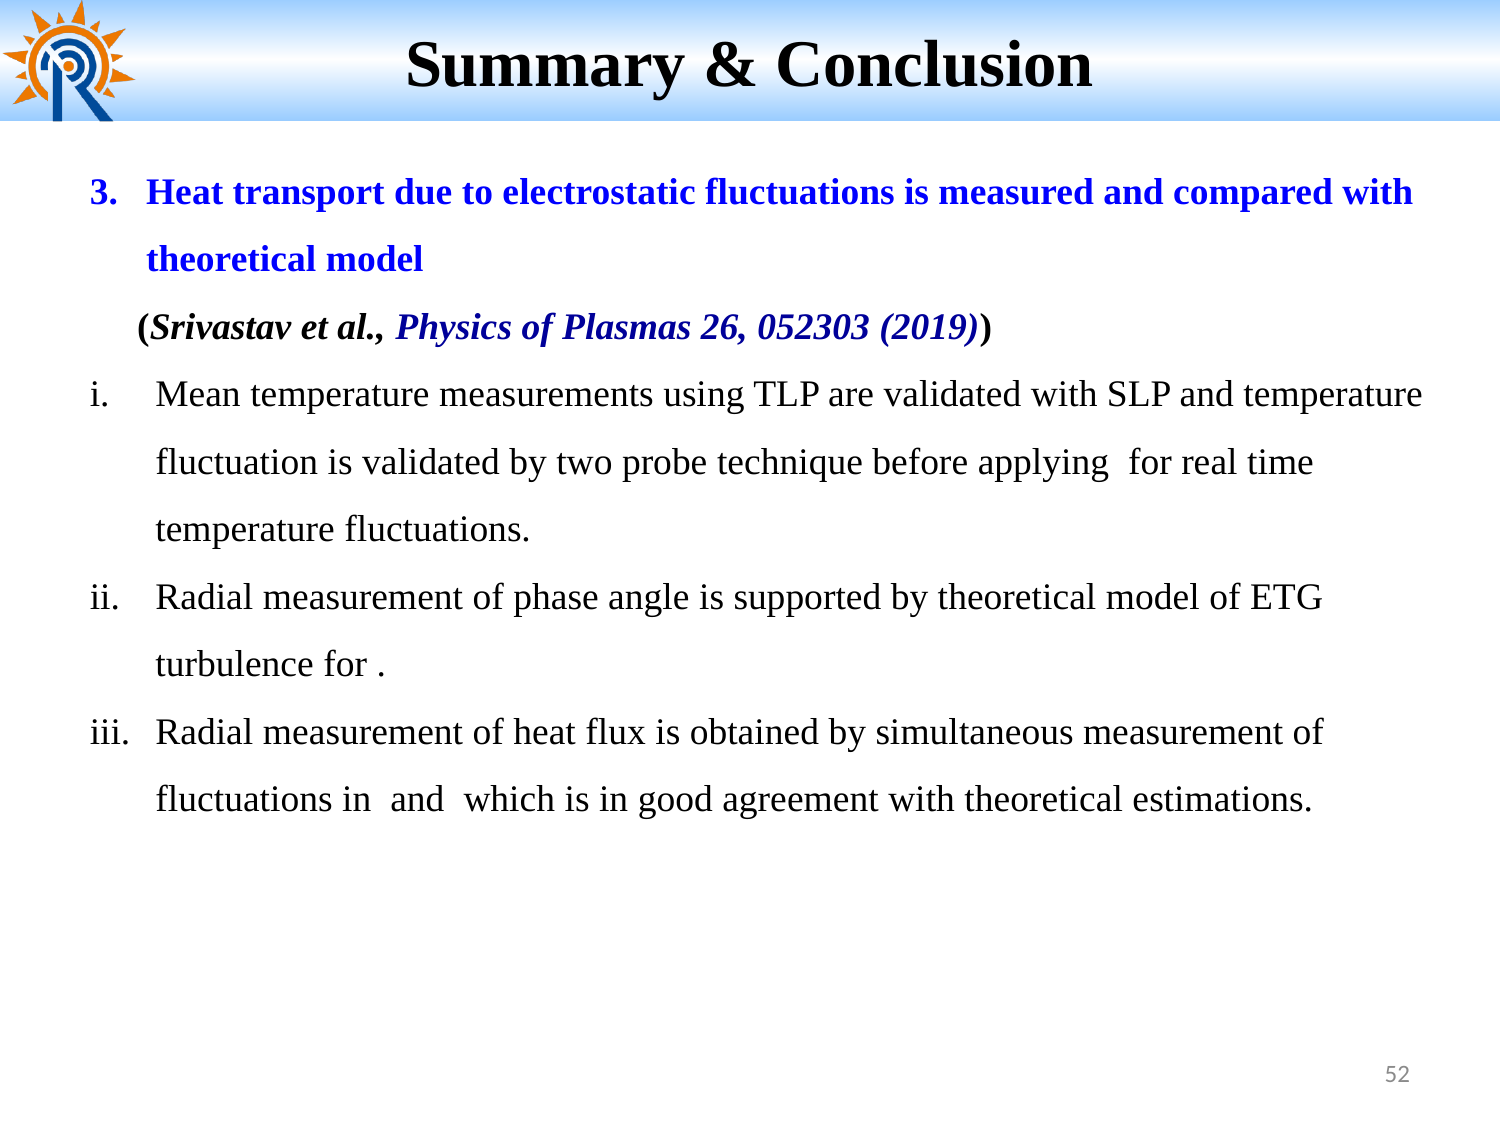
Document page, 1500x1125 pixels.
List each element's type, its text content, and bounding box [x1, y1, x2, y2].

text_box Summary & Conclusion [138, 0, 1500, 121]
slide_number 52 [1074, 1042, 1425, 1103]
picture [0, 0, 138, 124]
